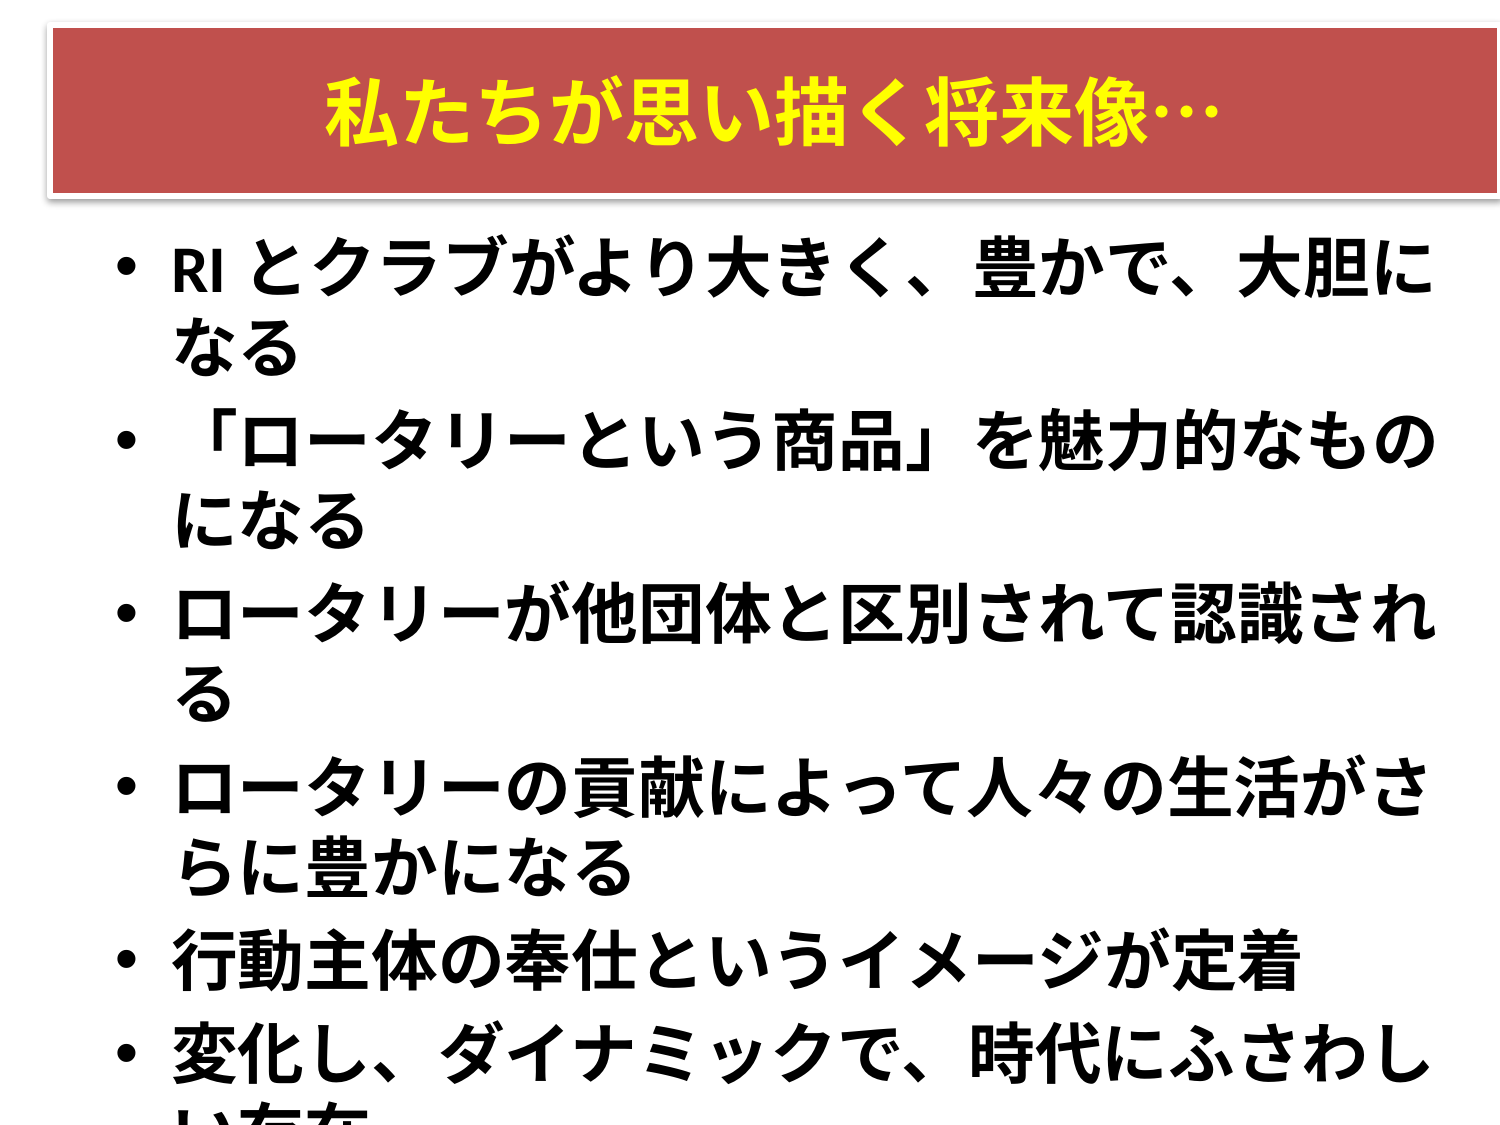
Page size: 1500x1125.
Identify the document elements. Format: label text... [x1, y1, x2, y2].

text_box [99, 275, 1450, 1050]
list RIとクラブがより大きく、豊かで、大胆になる 「ロータリーという商品」を魅力的なものになる ロータリーが他団体と区別されて認識される ロータリーの貢献によって人々の生活がさらに豊かになる 行動主体の奉仕というイメージが定着 変化し、ダイナミックで、時代にふさわしい存在 世界で最も優れた市民団体となる [99, 218, 1500, 963]
title 私たちが思い描く将来像… [47, 22, 1500, 199]
